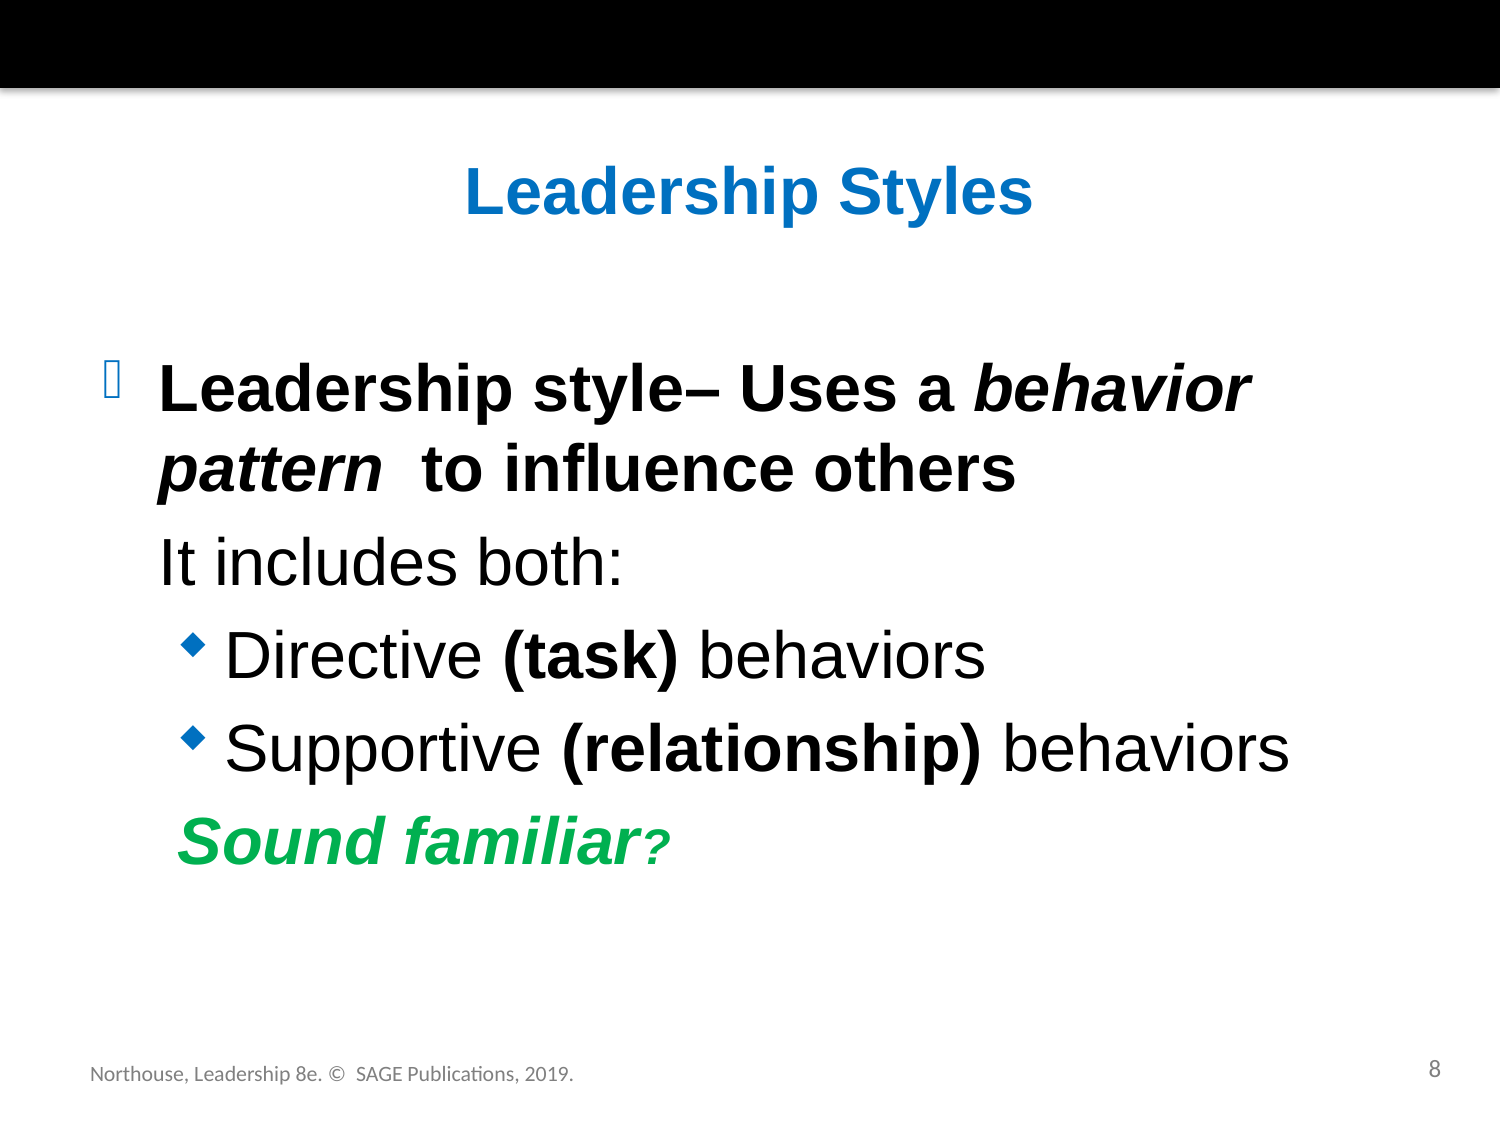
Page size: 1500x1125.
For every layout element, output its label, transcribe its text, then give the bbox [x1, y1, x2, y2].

footer Northouse, Leadership 8e. © SAGE Publications, 2019. [75, 1042, 1088, 1103]
list Leadership style– Uses a behavior pattern to influence others It includes both: Directive (task) behaviors Supportive (relationship) behaviors Sound familiar? [87, 337, 1413, 1026]
title Leadership Styles [49, 149, 1451, 226]
slide_number 8 [1393, 1038, 1457, 1098]
